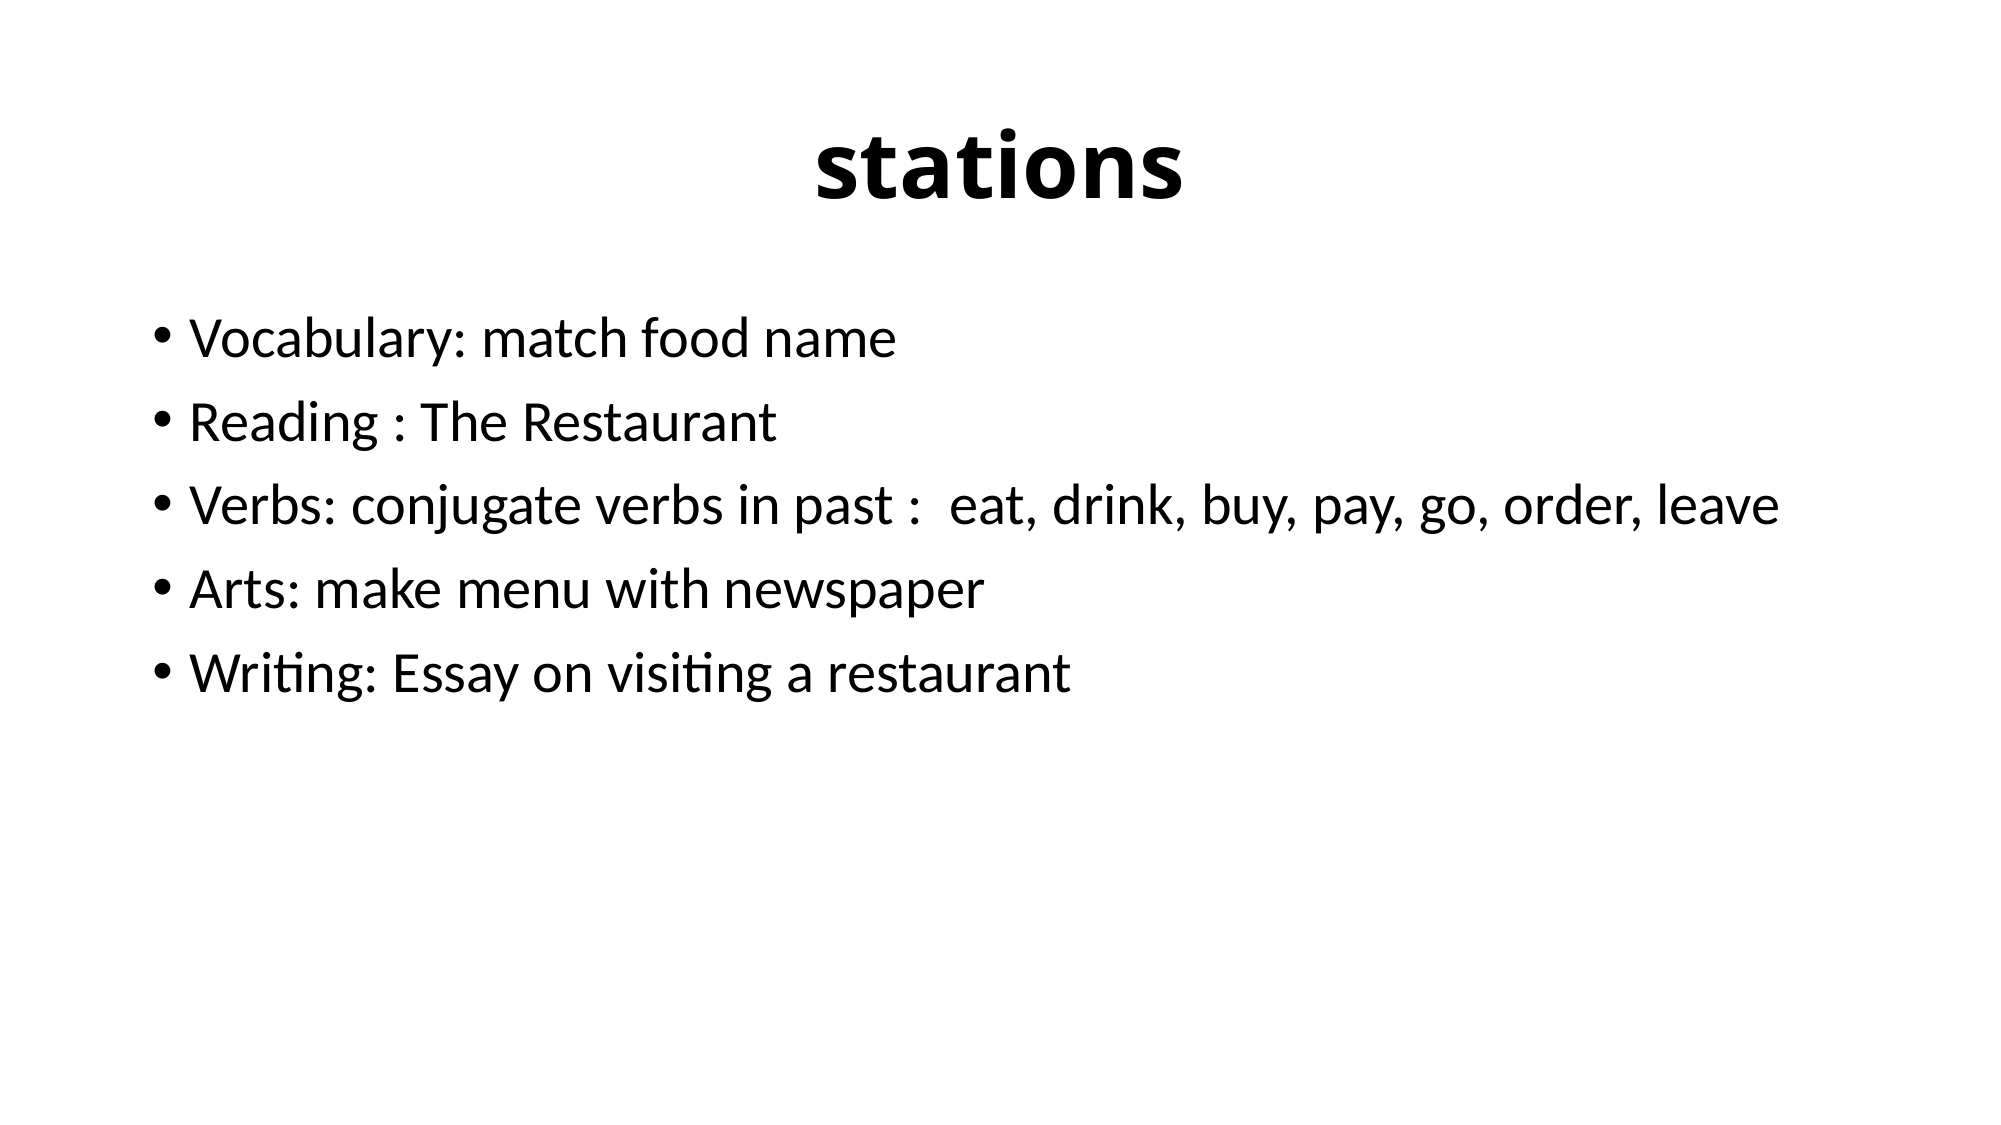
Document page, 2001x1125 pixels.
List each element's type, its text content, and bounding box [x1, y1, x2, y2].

list Vocabulary: match food name Reading : The Restaurant Verbs: conjugate verbs in past : eat, drink, buy, pay, go, order, leave Arts: make menu with newspaper Writing: Essay on visiting a restaurant [137, 299, 1863, 1014]
title stations [137, 59, 1863, 278]
